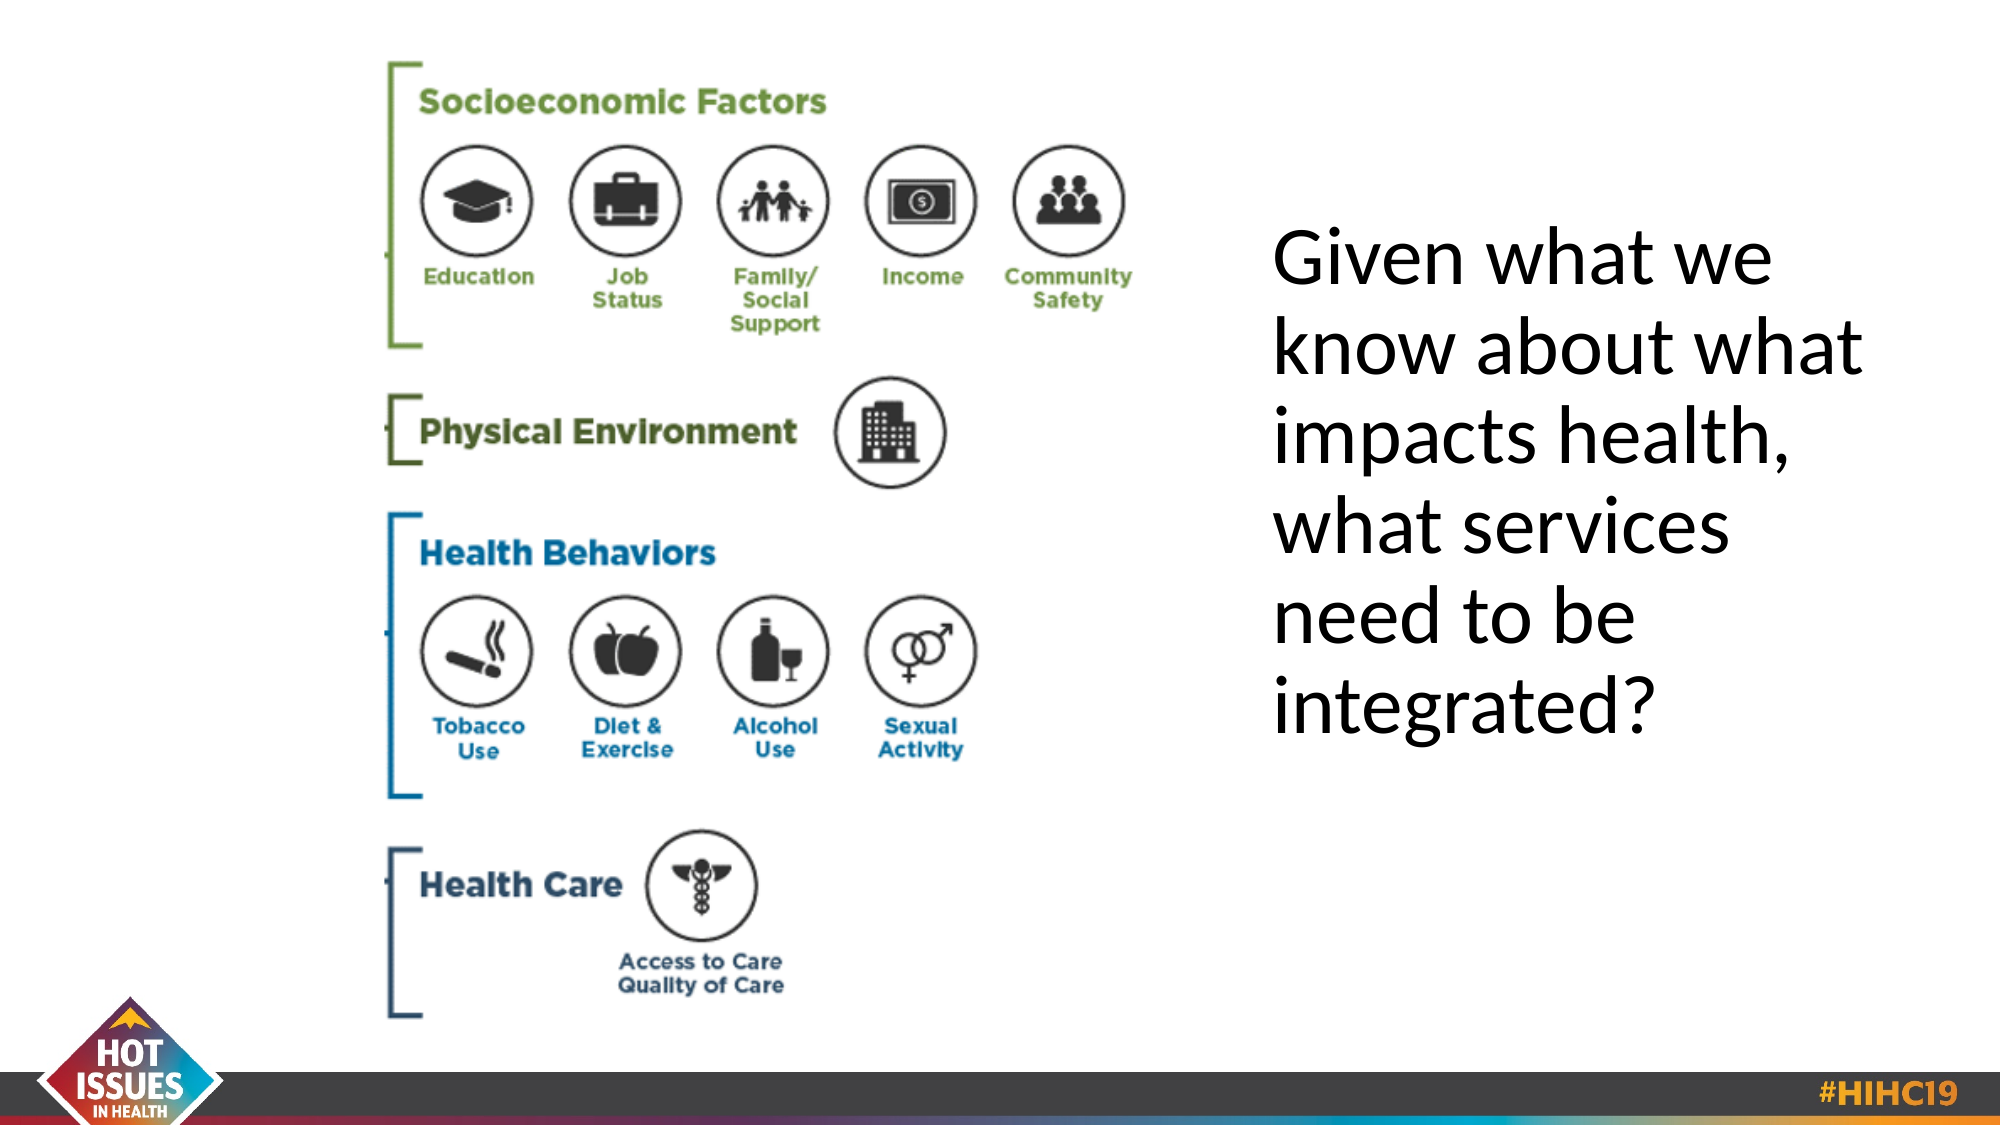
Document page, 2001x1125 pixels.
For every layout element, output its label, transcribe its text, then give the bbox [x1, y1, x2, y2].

picture [0, 0, 2000, 1125]
list Given what we know about what impacts health, what services need to be integrated? [1257, 204, 1920, 919]
